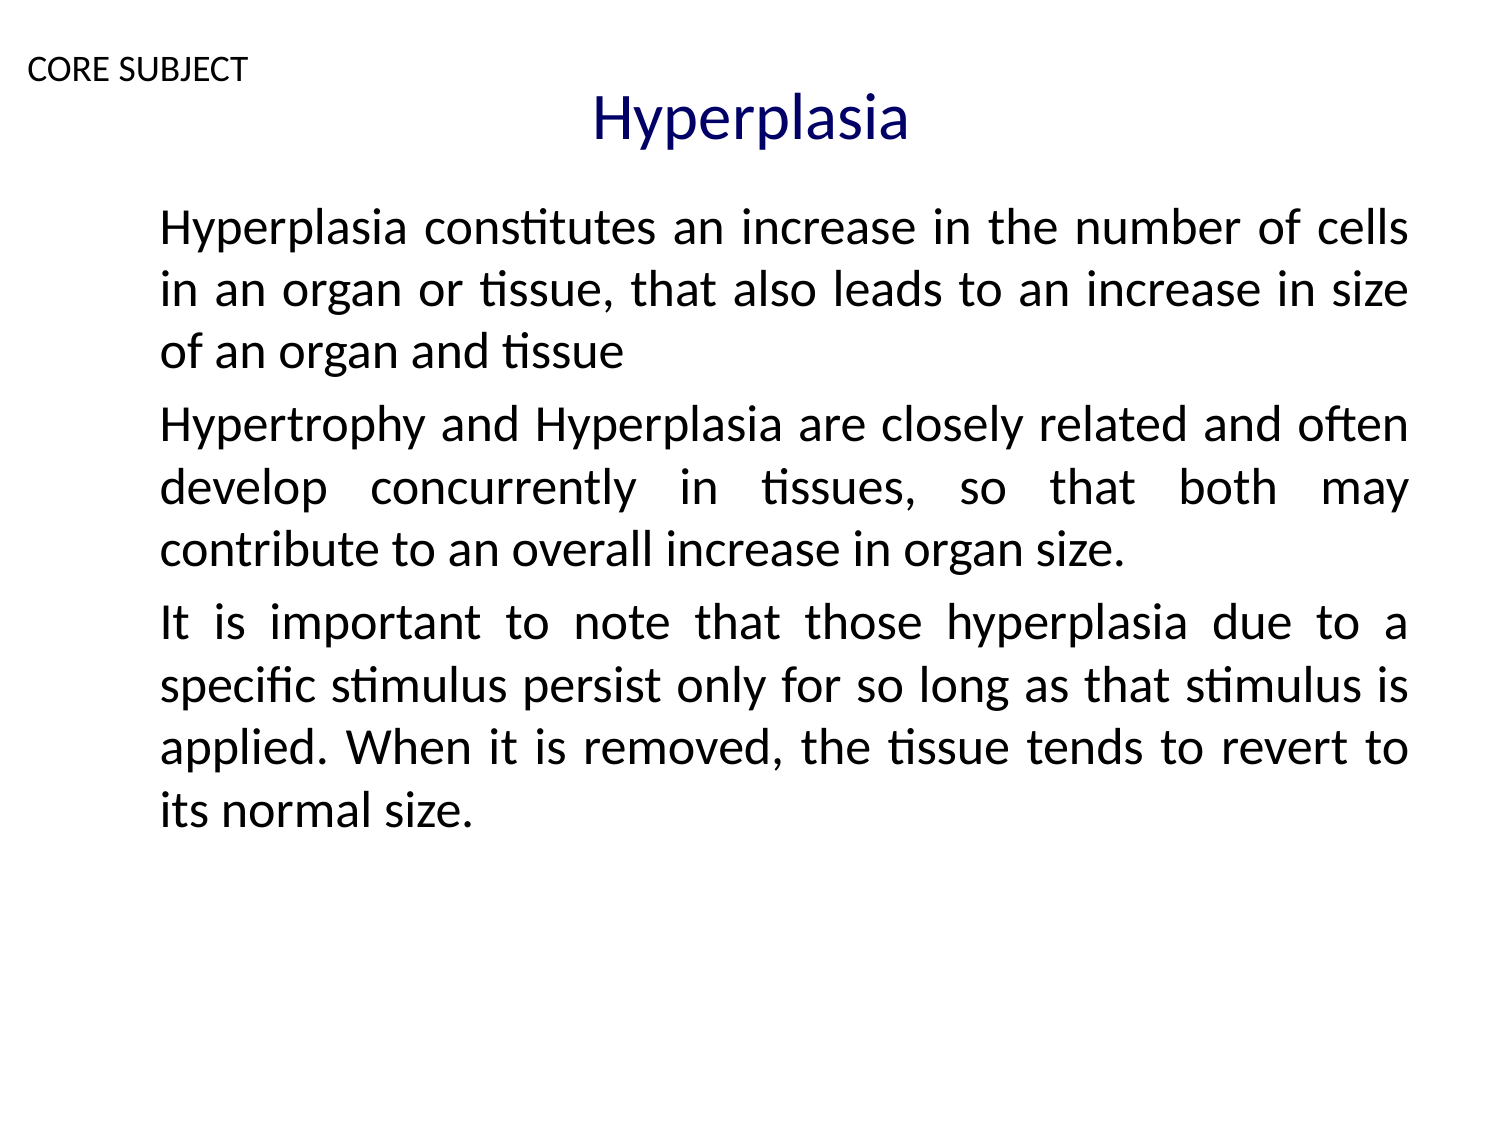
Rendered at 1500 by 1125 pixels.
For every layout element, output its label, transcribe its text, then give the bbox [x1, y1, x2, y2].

text_box CORE SUBJECT [12, 36, 275, 97]
text_box Hyperplasia constitutes an increase in the number of cells in an organ or tissue, that also leads to an increase in size of an organ and tissue Hypertrophy and Hyperplasia are closely related and often develop concurrently in tissues, so that both may contribute to an overall increase in organ size. It is important to note that those hyperplasia due to a specific stimulus persist only for so long as that stimulus is applied. When it is removed, the tissue tends to revert to its normal size. [88, 184, 1425, 1000]
text_box Hyperplasia [76, 0, 1427, 225]
